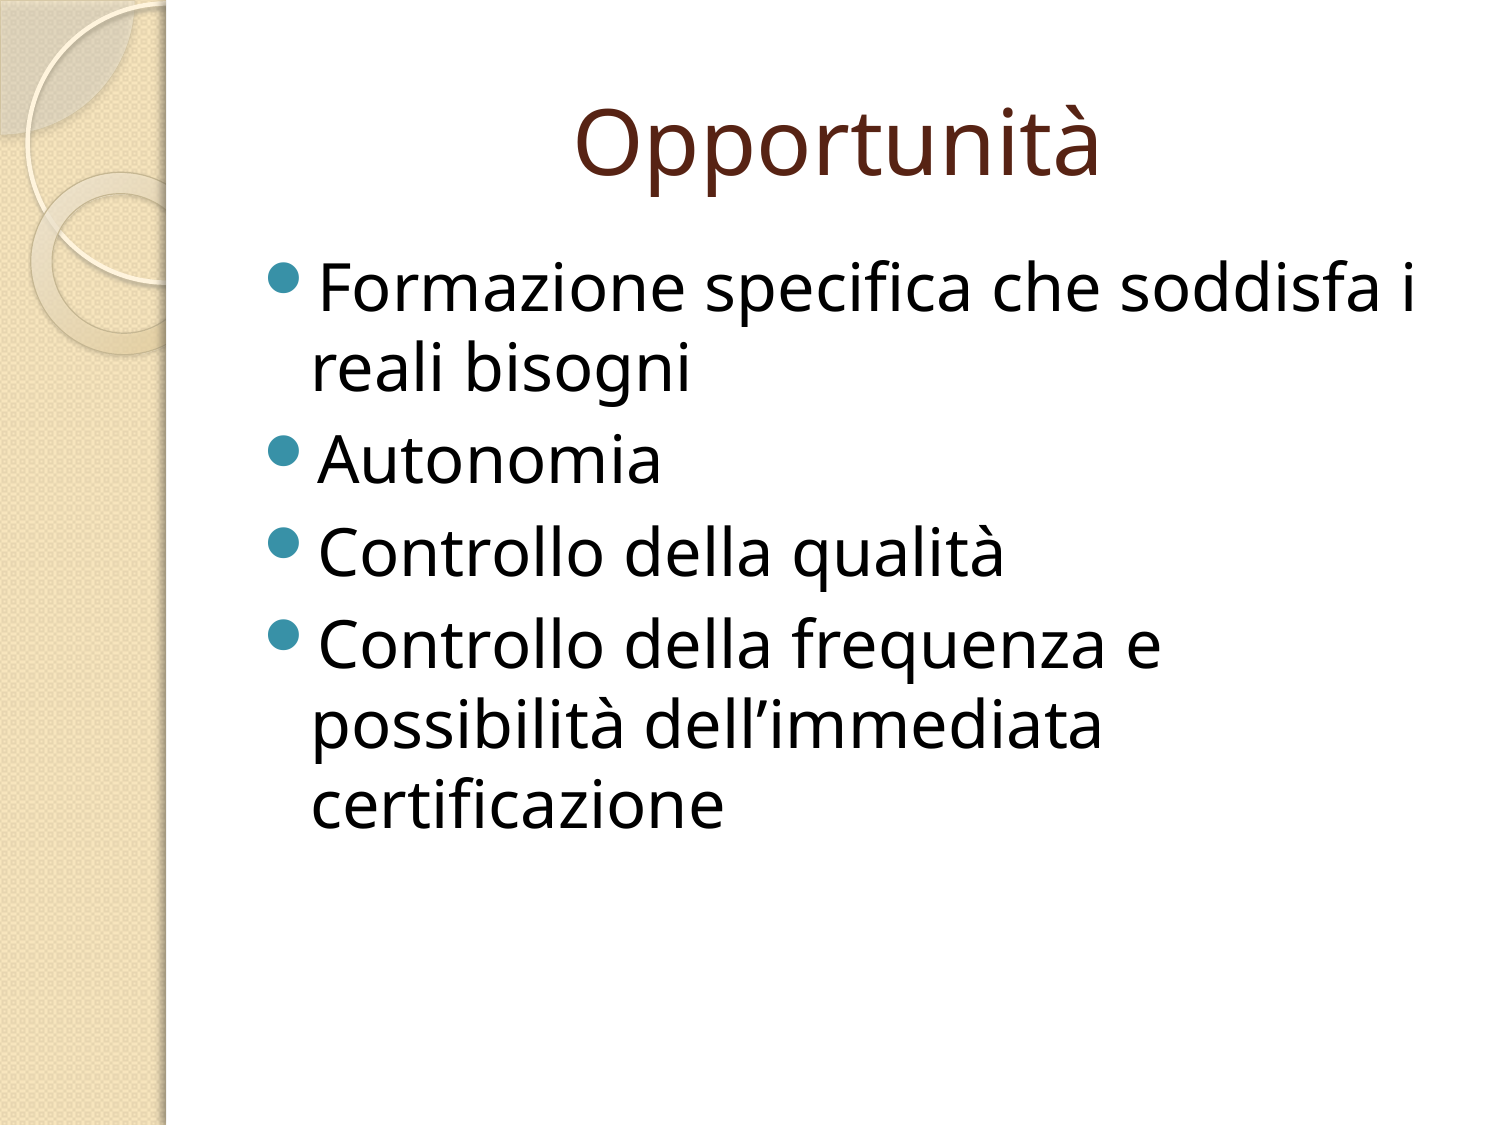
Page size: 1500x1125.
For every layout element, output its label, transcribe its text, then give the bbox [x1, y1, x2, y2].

list Formazione specifica che soddisfa i reali bisogni Autonomia Controllo della qualità Controllo della frequenza e possibilità dell’immediata certificazione [235, 237, 1466, 1025]
title Opportunità [235, 45, 1466, 233]
